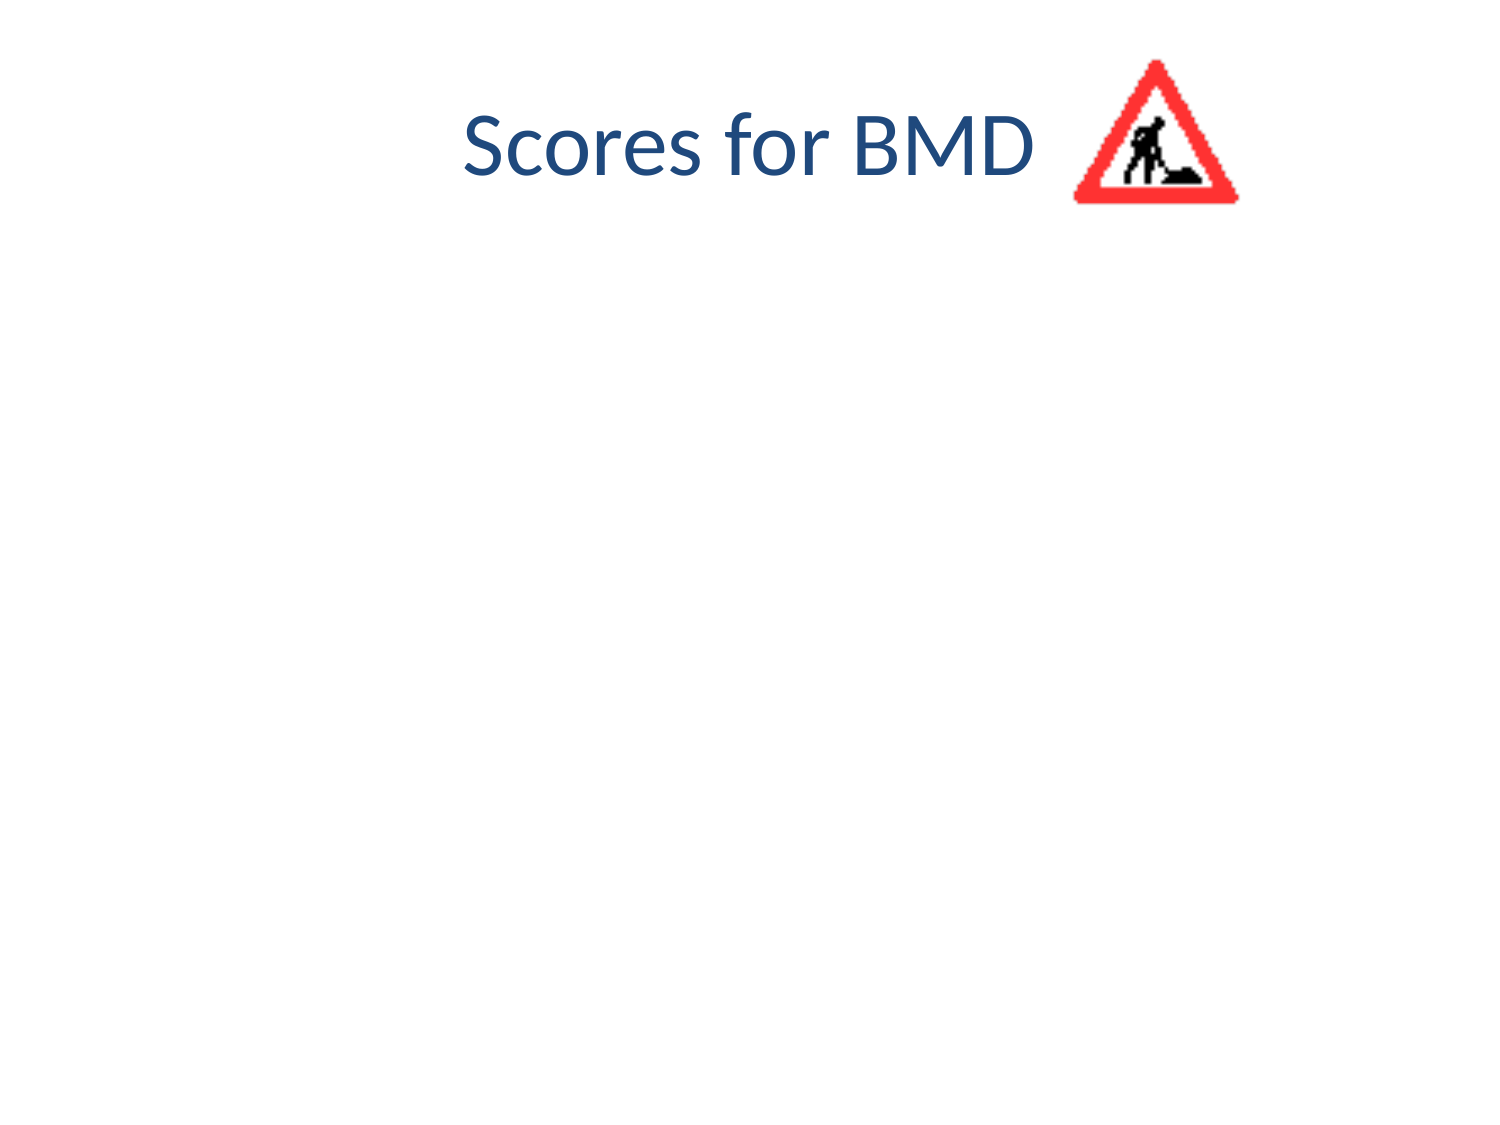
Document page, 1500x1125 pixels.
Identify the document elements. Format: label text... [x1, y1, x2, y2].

title Scores for BMD [75, 45, 1425, 233]
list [1068, 54, 1247, 212]
